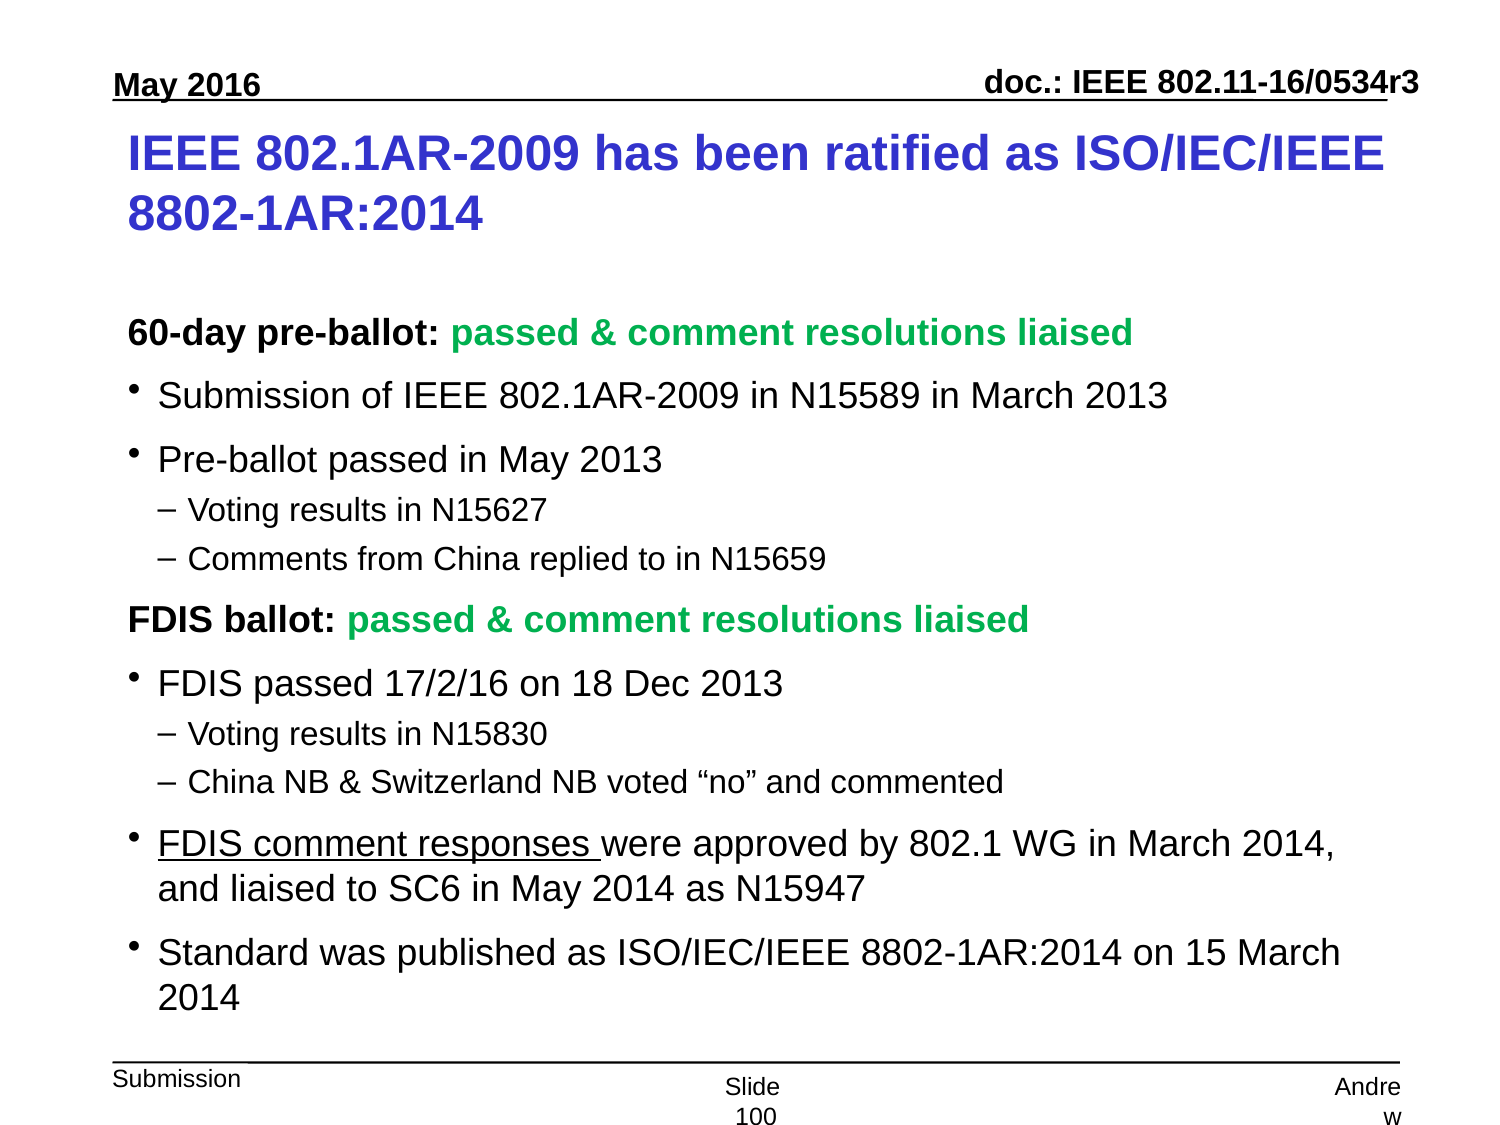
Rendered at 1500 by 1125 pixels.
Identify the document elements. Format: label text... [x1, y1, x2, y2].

footer Andrew Myles, Cisco [1320, 1069, 1402, 1101]
list 60-day pre-ballot: passed & comment resolutions liaised Submission of IEEE 802.1AR-2009 in N15589 in March 2013 Pre-ballot passed in May 2013 Voting results in N15627 Comments from China replied to in N15659 FDIS ballot: passed & comment resolutions liaised FDIS passed 17/2/16 on 18 Dec 2013 Voting results in N15830 China NB & Switzerland NB voted “no” and commented FDIS comment responses were approved by 802.1 WG in March 2014, and liaised to SC6 in May 2014 as N15947 Standard was published as ISO/IEC/IEEE 8802-1AR:2014 on 15 March 2014 [112, 299, 1388, 975]
title IEEE 802.1AR-2009 has been ratified as ISO/IEC/IEEE 8802-1AR:2014 [112, 112, 1438, 288]
slide_number Slide 100 [709, 1069, 803, 1101]
